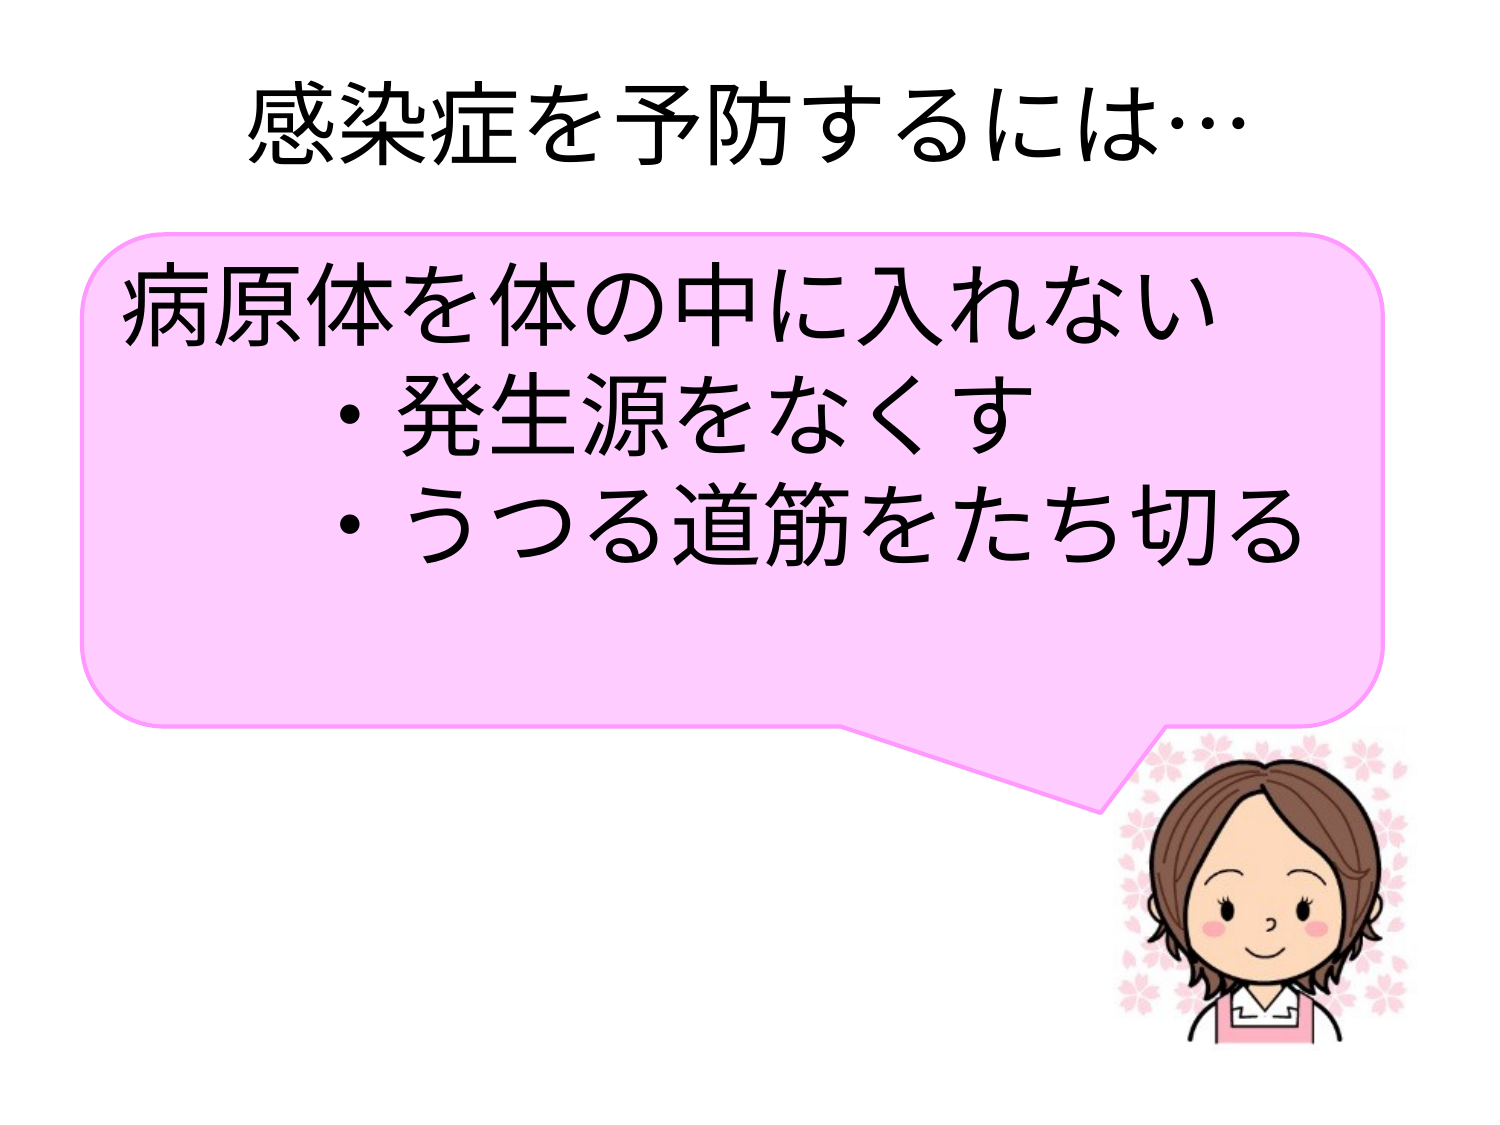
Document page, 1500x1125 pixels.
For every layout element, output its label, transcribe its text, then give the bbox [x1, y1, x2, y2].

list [1113, 726, 1419, 1052]
title 感染症を予防するには… [75, 45, 1425, 200]
text_box 病原体を体の中に入れない ・発生源をなくす ・うつる道筋をたち切る [79, 232, 1385, 815]
